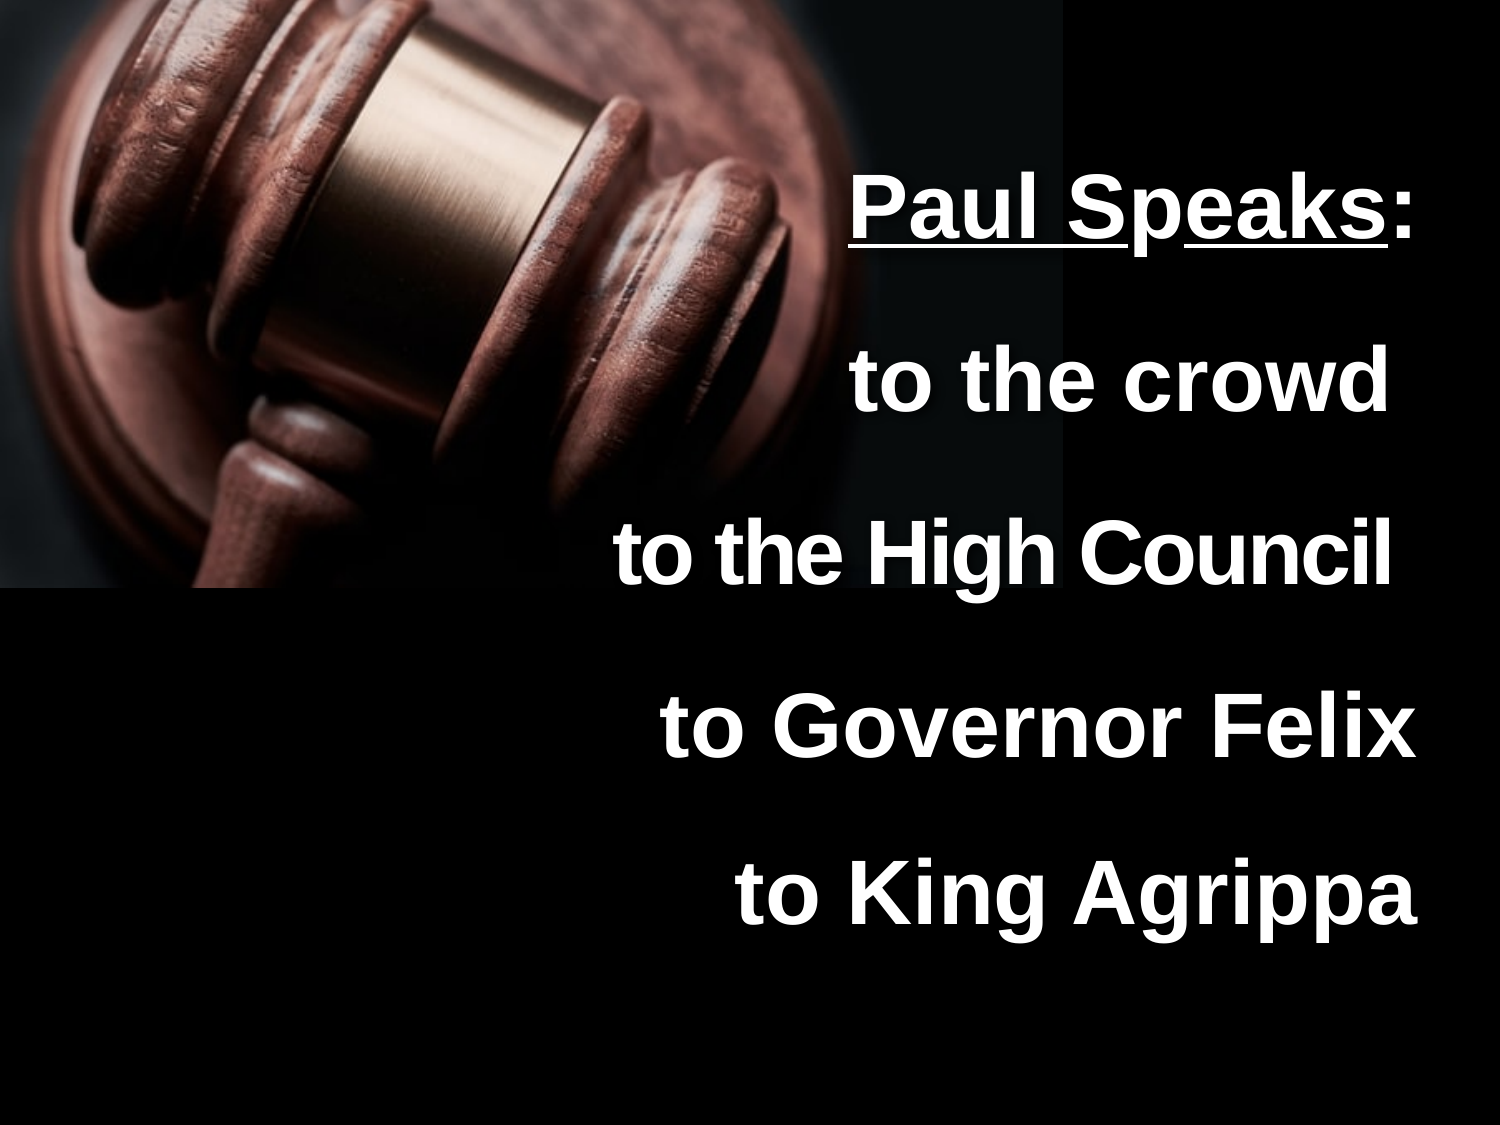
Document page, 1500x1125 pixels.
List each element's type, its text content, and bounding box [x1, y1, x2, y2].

text_box to the crowd [819, 312, 1434, 460]
text_box to Governor Felix [408, 658, 1434, 806]
picture [0, 0, 1063, 588]
text_box to the High Council [408, 485, 1434, 633]
text_box to King Agrippa [408, 825, 1434, 973]
text_box Paul Speaks: [819, 139, 1434, 287]
